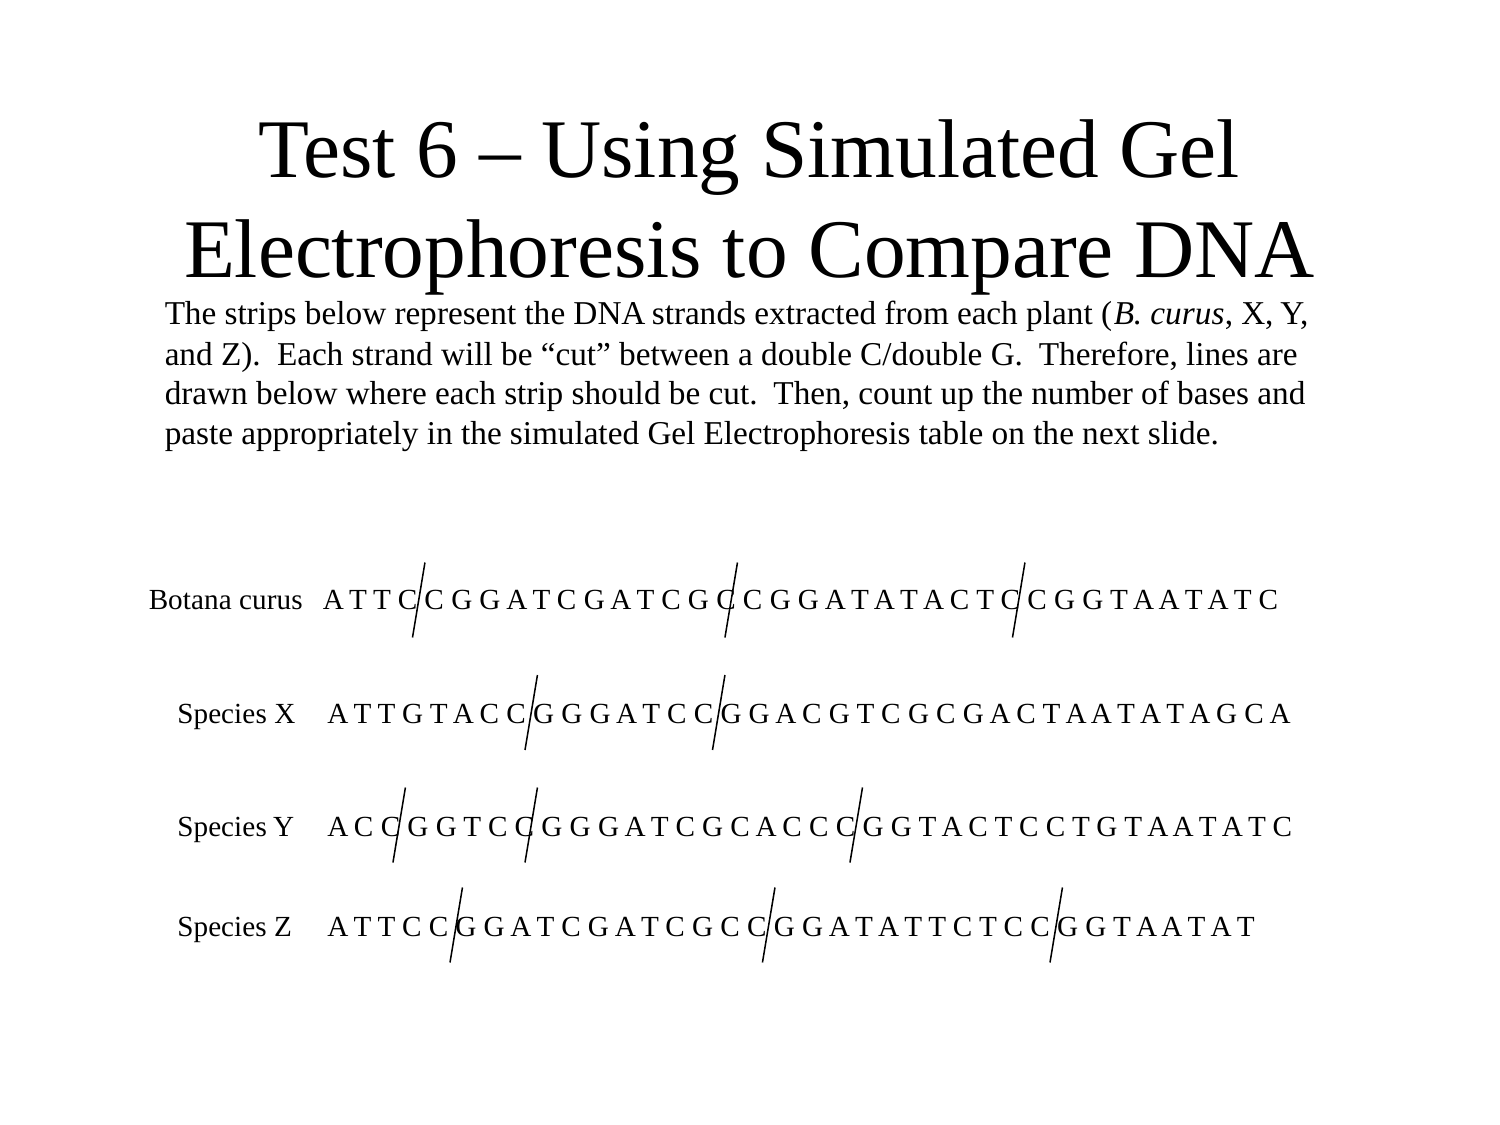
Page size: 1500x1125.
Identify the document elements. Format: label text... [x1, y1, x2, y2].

text_box Species Z A T T C C G G A T C G A T C G C C G G A T A T T C T C C G G T A A T A T [162, 899, 1413, 950]
text_box Species X A T T G T A C C G G G A T C C G G A C G T C G C G A C T A A T A T A G C A [162, 687, 1438, 738]
title Test 6 – Using Simulated Gel Electrophoresis to Compare DNA [112, 99, 1388, 288]
text_box The strips below represent the DNA strands extracted from each plant (B. curus, X, Y, and Z). Each strand will be “cut” between a double C/double G. Therefore, lines are drawn below where each strip should be cut. Then, count up the number of bases and paste appropriately in the simulated Gel Electrophoresis table on the next slide. [150, 284, 1325, 459]
text_box Botana curus A T T C C G G A T C G A T C G C C G G A T A T A C T C C G G T A A T A T C [134, 572, 1294, 623]
text_box Species Y A C C G G T C C G G G A T C G C A C C C G G T A C T C C T G T A A T A T C [162, 799, 1363, 850]
